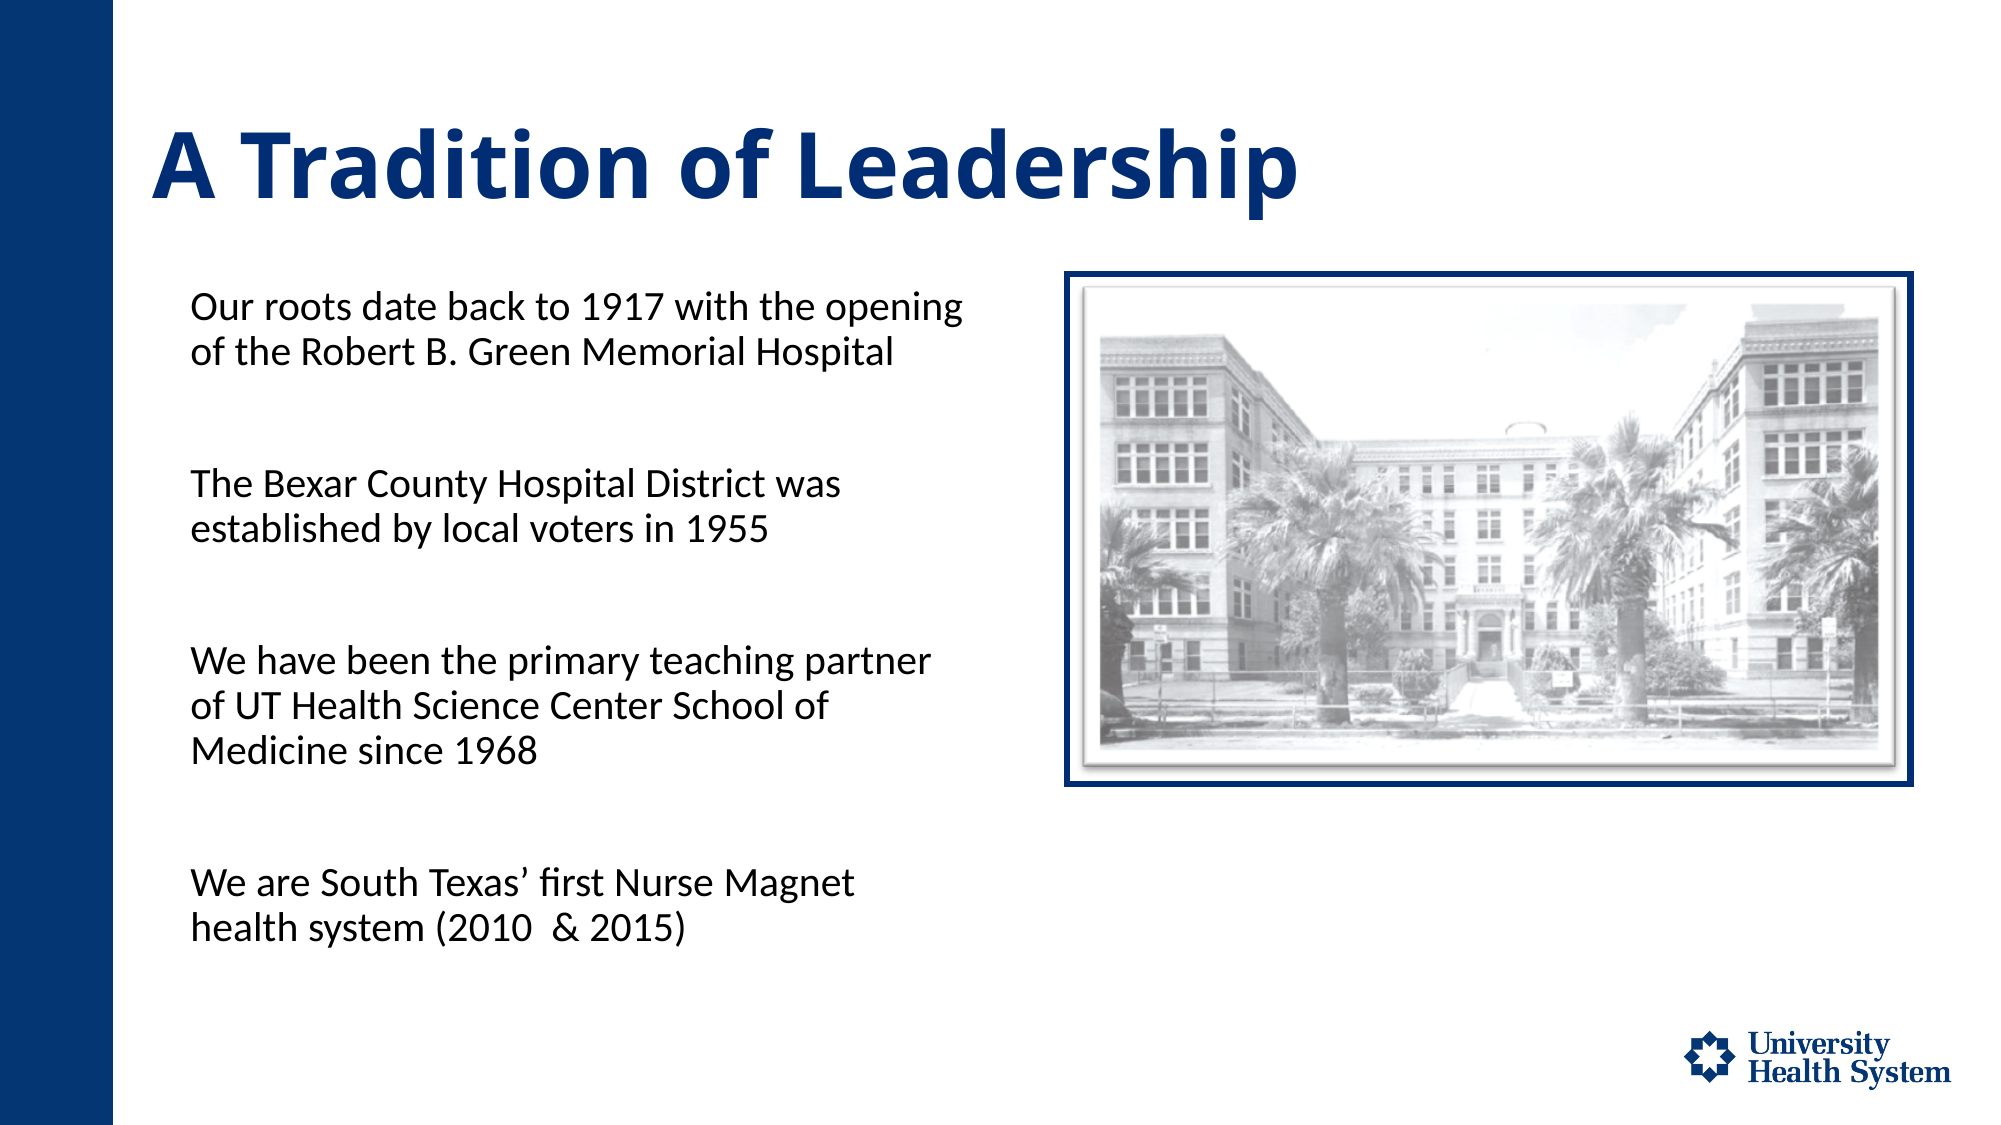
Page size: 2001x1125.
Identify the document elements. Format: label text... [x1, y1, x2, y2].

list Our roots date back to 1917 with the opening of the Robert B. Green Memorial Hospital The Bexar County Hospital District was established by local voters in 1955 We have been the primary teaching partner of UT Health Science Center School of Medicine since 1968 We are South Texas’ first Nurse Magnet health system (2010 & 2015) [175, 277, 986, 1040]
title A Tradition of Leadership [137, 59, 1863, 278]
picture [0, 0, 2001, 1125]
